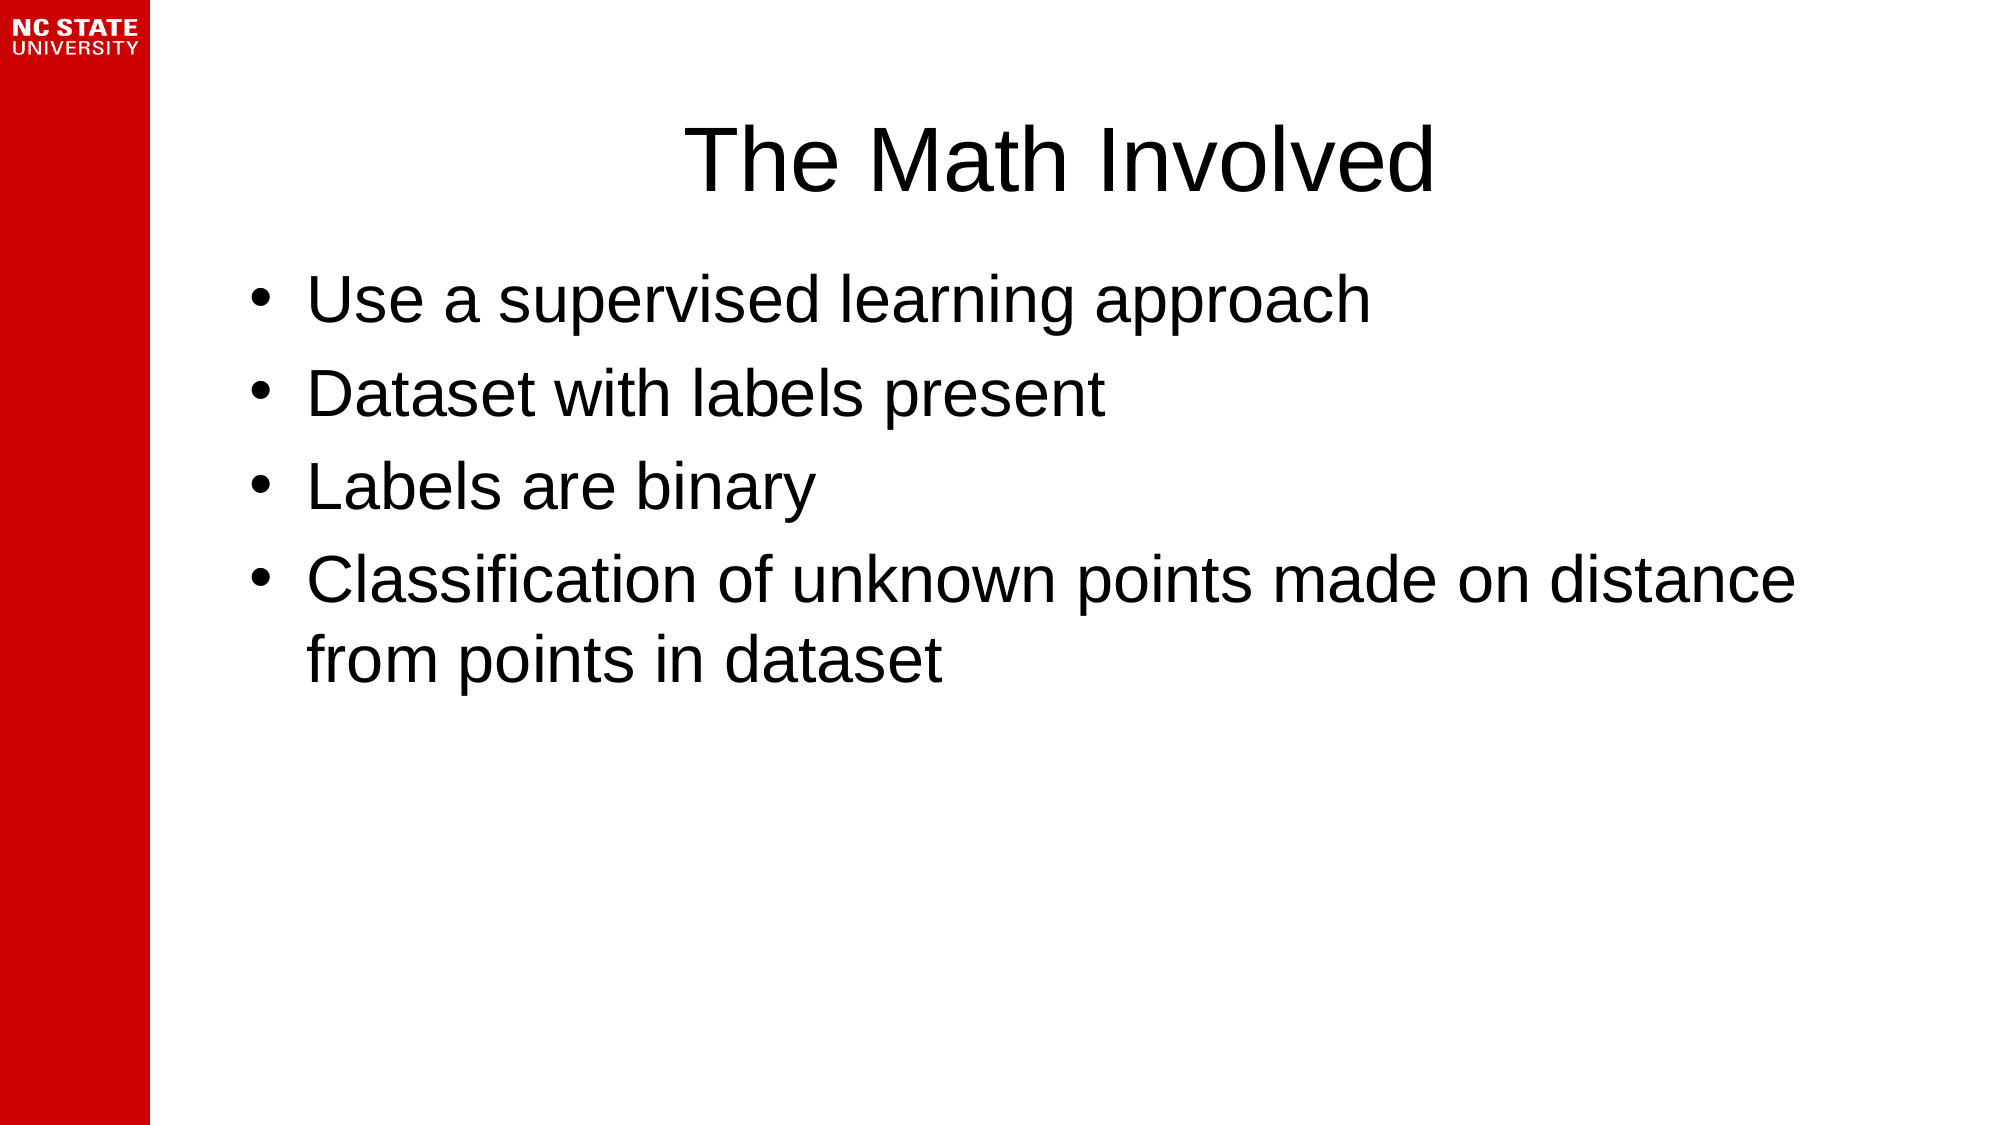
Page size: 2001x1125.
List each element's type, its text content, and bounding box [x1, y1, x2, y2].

list Use a supervised learning approach Dataset with labels present Labels are binary Classification of unknown points made on distance from points in dataset [235, 248, 1888, 1005]
title The Math Involved [235, 61, 1888, 248]
picture [0, 0, 150, 1125]
